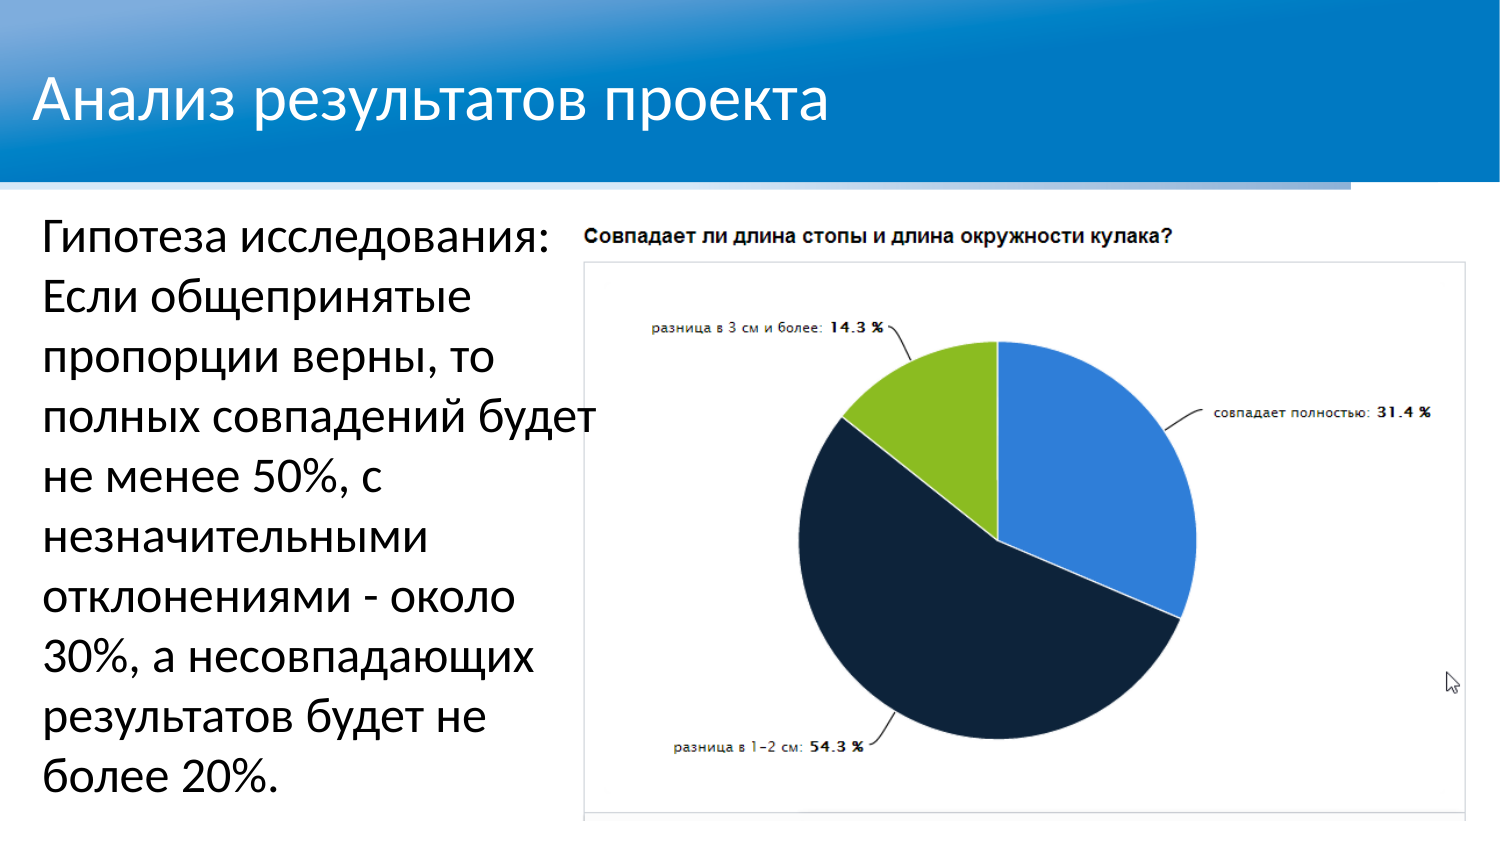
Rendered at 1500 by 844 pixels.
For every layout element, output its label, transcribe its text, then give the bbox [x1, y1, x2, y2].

picture [572, 213, 1475, 821]
text_box Гипотеза исследования: Если общепринятые пропорции верны, то полных совпадений будет не менее 50%, с незначительными отклонениями - около 30%, а несовпадающих результатов будет не более 20%. [27, 198, 618, 810]
picture [0, 0, 1500, 191]
